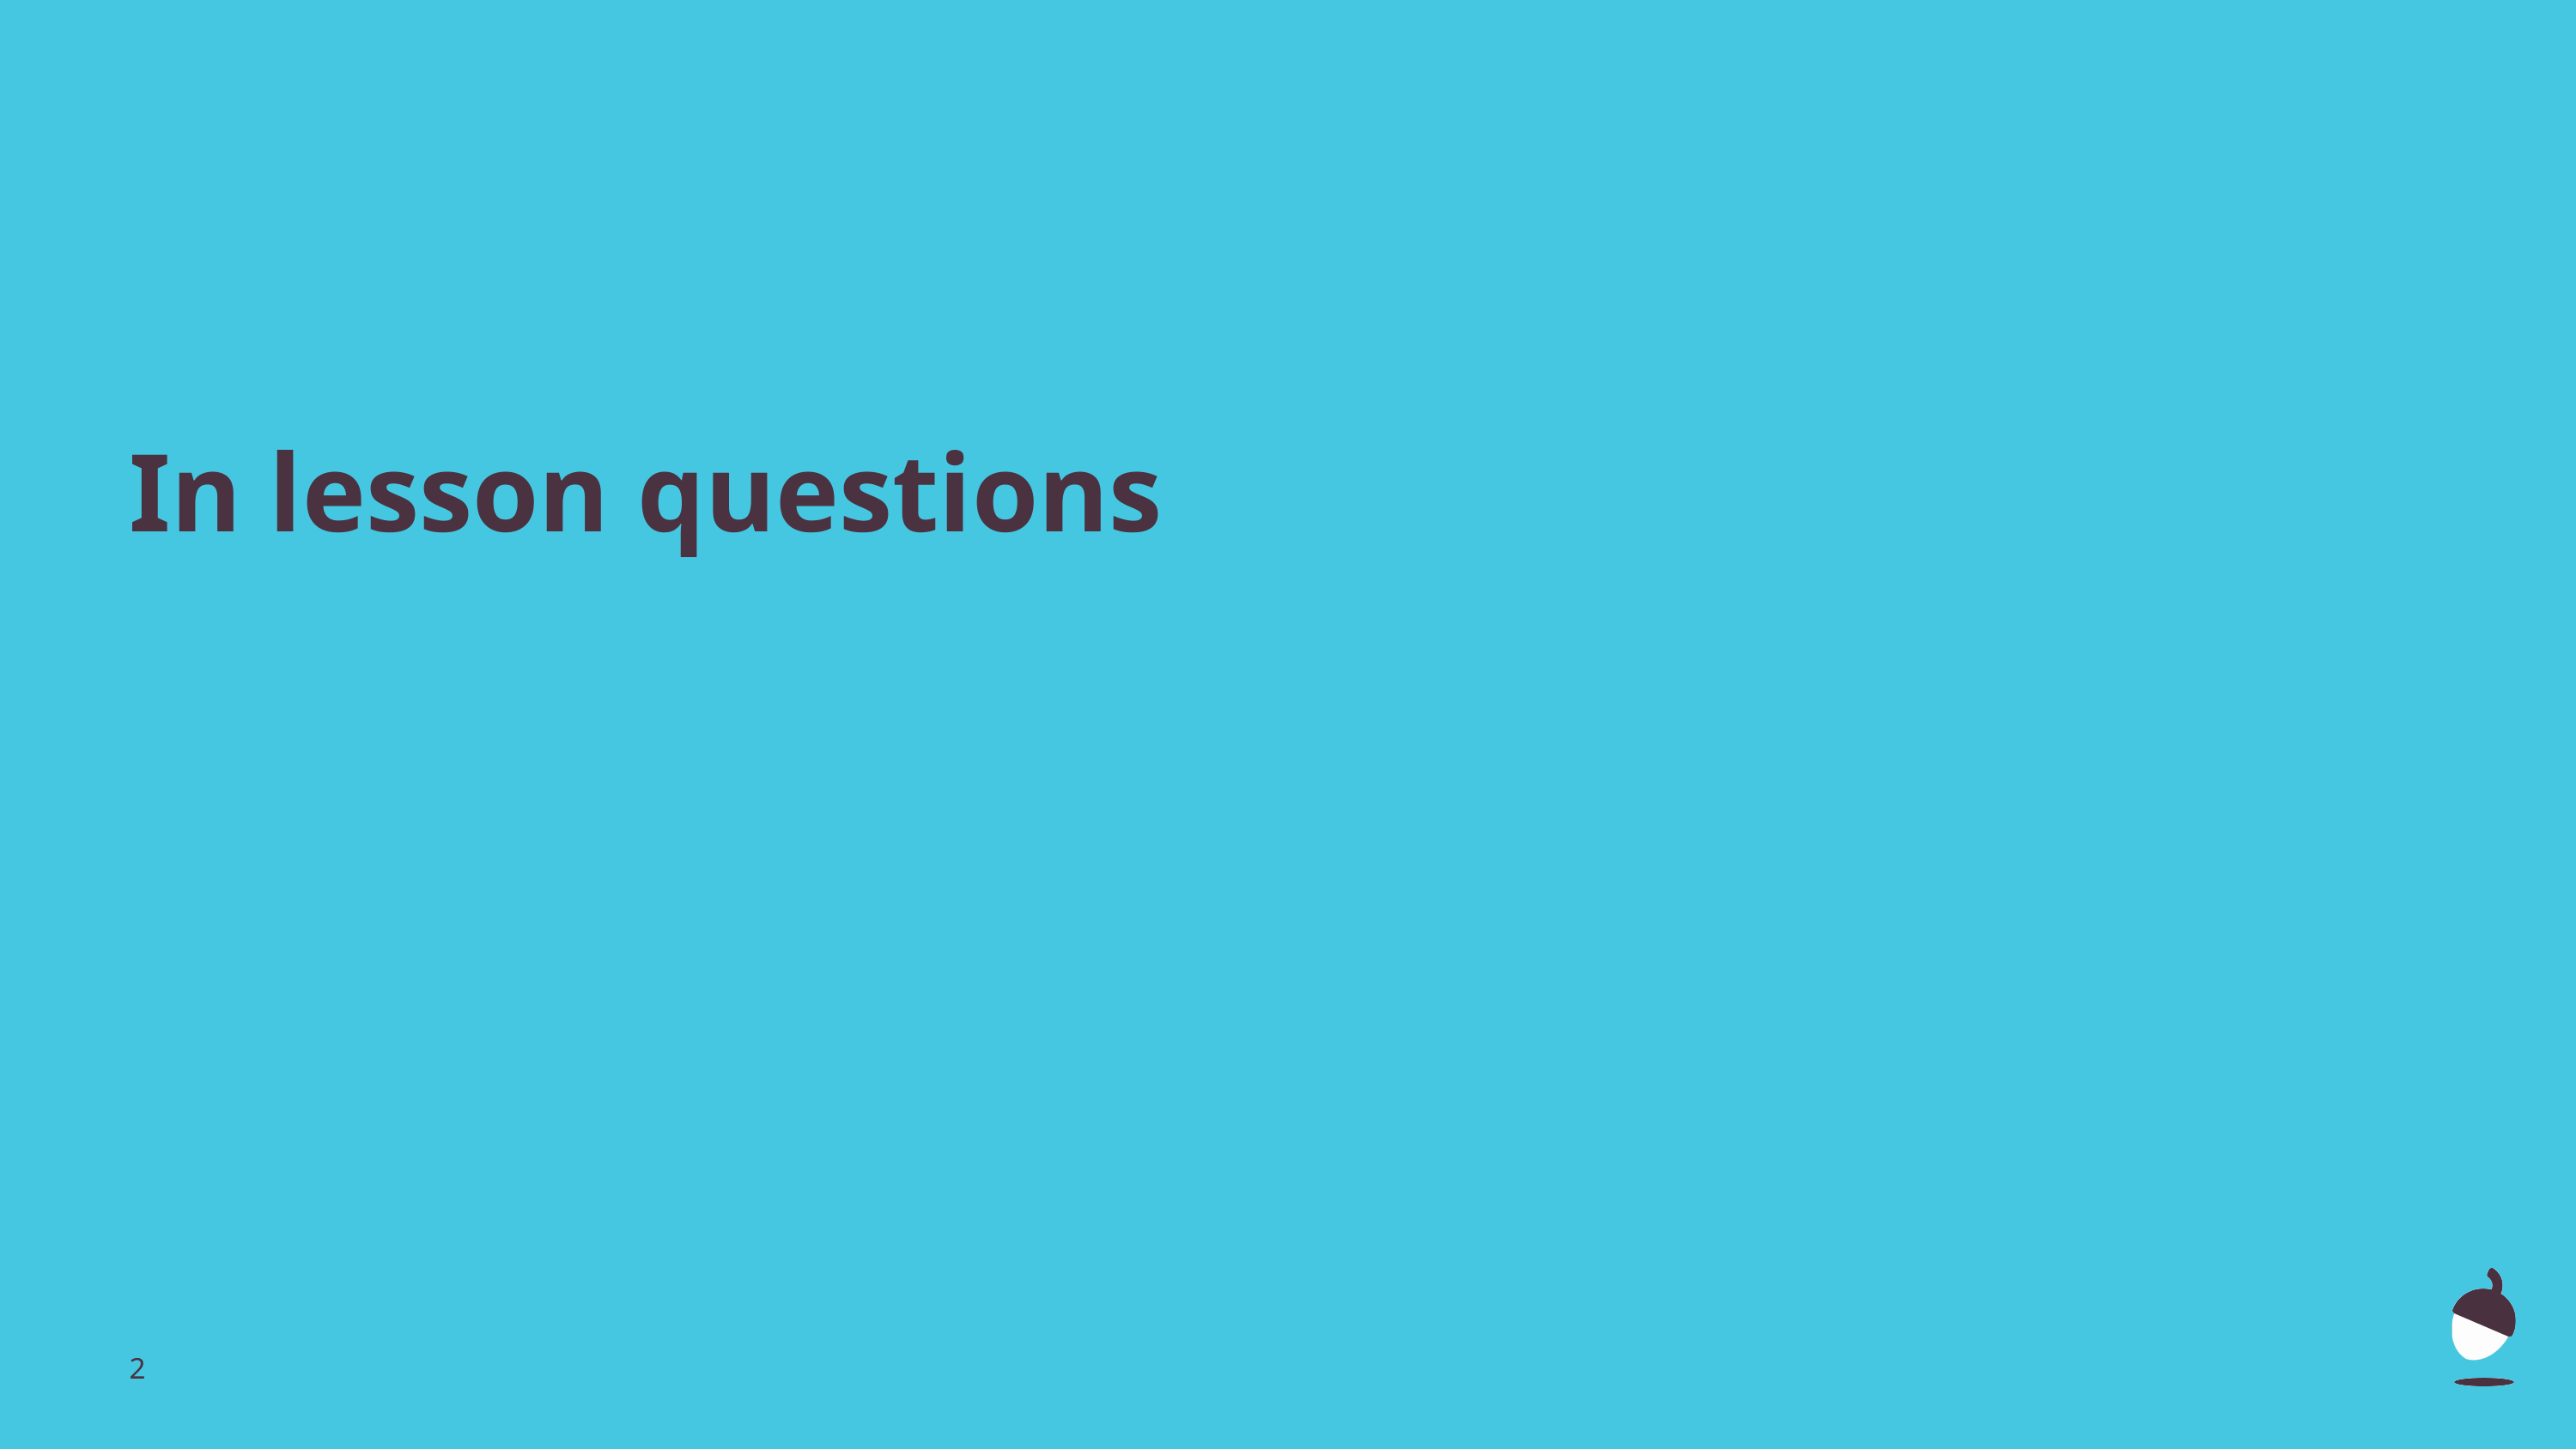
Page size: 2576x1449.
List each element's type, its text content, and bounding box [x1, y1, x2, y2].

slide_number ‹#› [129, 1349, 332, 1401]
picture [2451, 1268, 2516, 1386]
title In lesson questions [129, 404, 2447, 1304]
